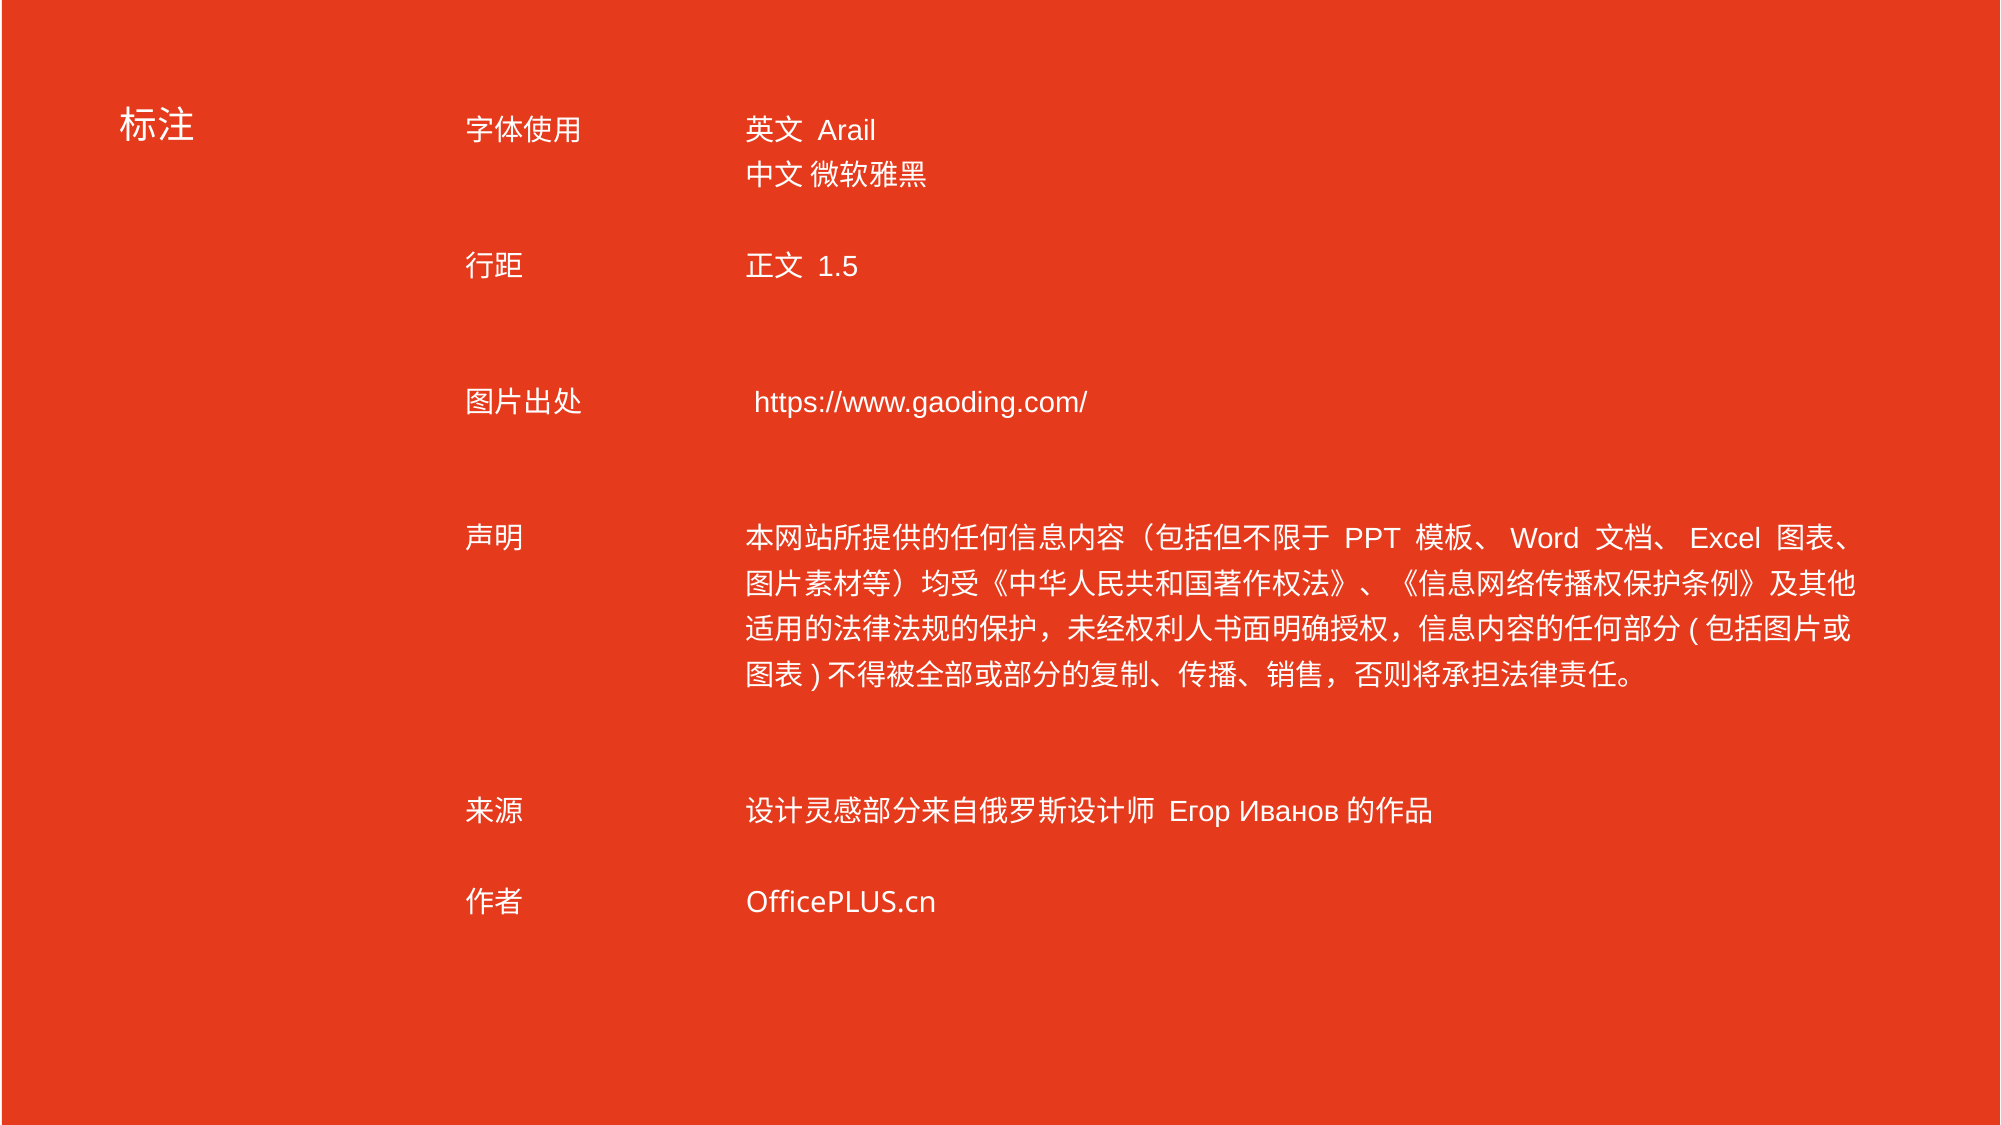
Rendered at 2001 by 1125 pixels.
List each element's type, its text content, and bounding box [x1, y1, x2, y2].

text_box 字体使用 行距 图片出处 声明 来源 作者 [450, 93, 681, 926]
text_box [1, 0, 2000, 1125]
text_box 标注 [104, 93, 210, 153]
text_box 英文 Arail 中文 微软雅黑 正文 1.5 https://www.gaoding.com/ 本网站所提供的任何信息内容（包括但不限于 PPT 模板、Word 文档、Excel 图表、图片素材等）均受《中华人民共和国著作权法》、《信息网络传播权保护条例》及其他适用的法律法规的保护，未经权利人书面明确授权，信息内容的任何部分(包括图片或图表)不得被全部或部分的复制、传播、销售，否则将承担法律责任。 设计灵感部分来自俄罗斯设计师 Егор Иванов的作品 OfficePLUS.cn [731, 93, 1892, 926]
